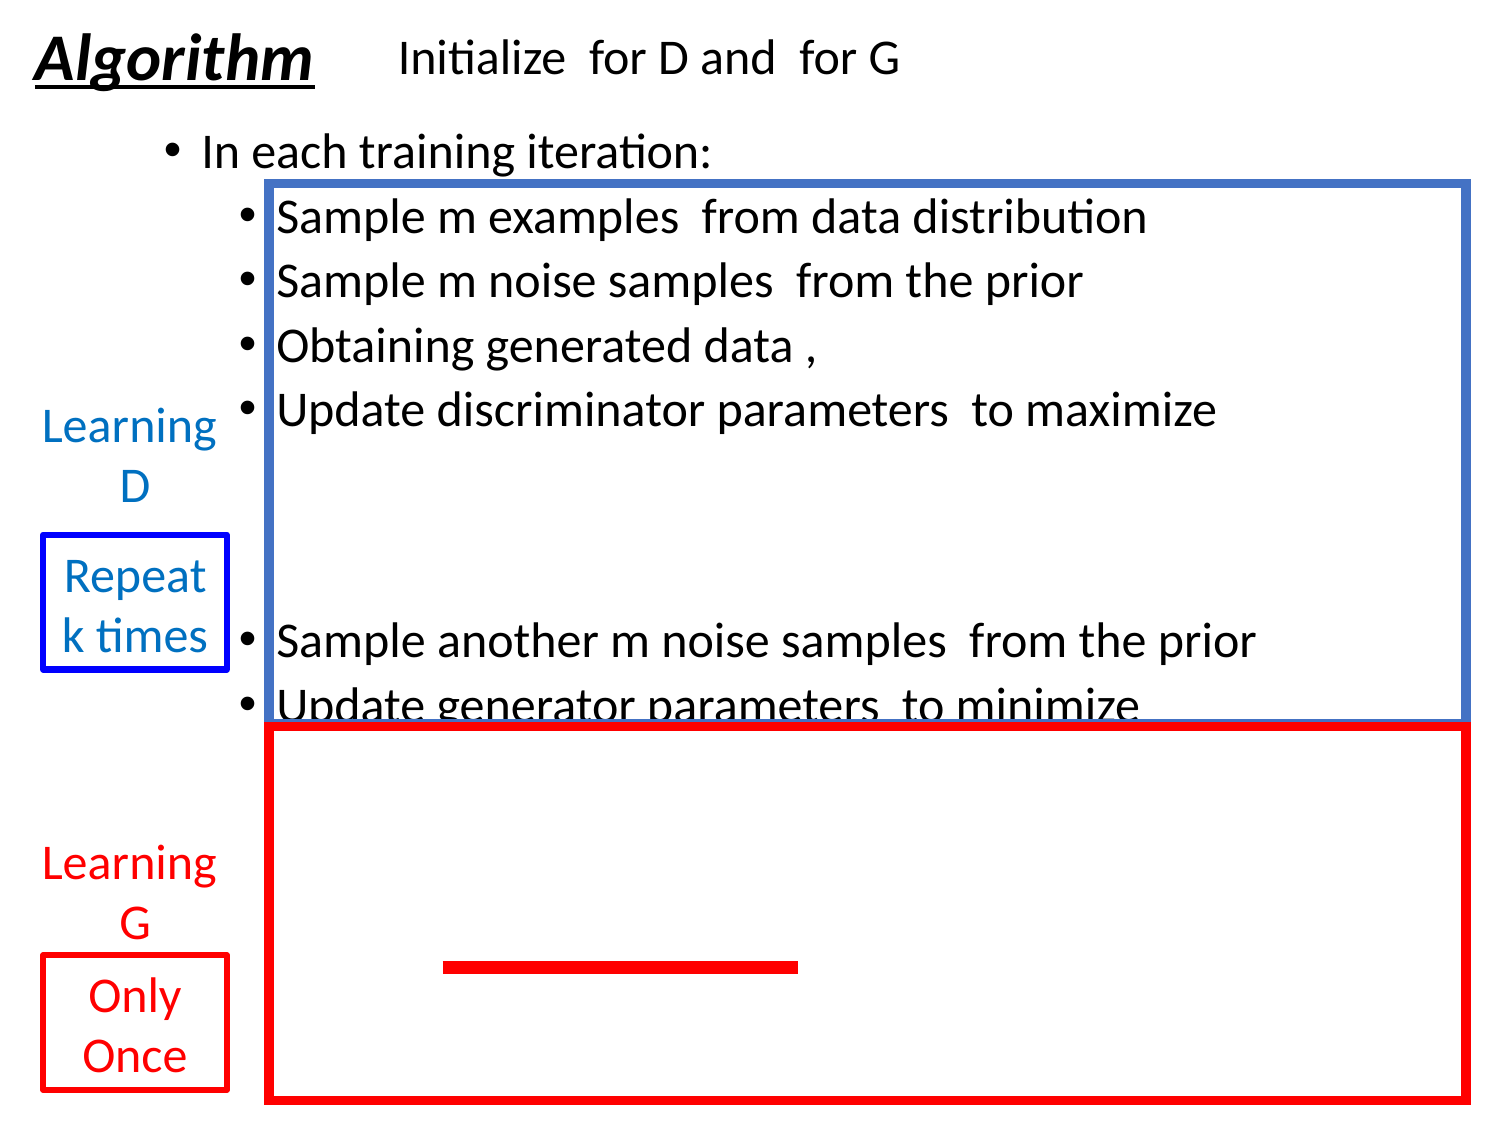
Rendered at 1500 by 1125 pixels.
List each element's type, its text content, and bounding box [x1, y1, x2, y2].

text_box Learning G [18, 822, 252, 958]
text_box Repeat k times [43, 534, 227, 670]
text_box Learning D [18, 385, 252, 521]
text_box [268, 725, 1467, 1102]
text_box [268, 182, 1467, 725]
text_box Only Once [43, 955, 227, 1090]
text_box Algorithm [19, 6, 664, 102]
